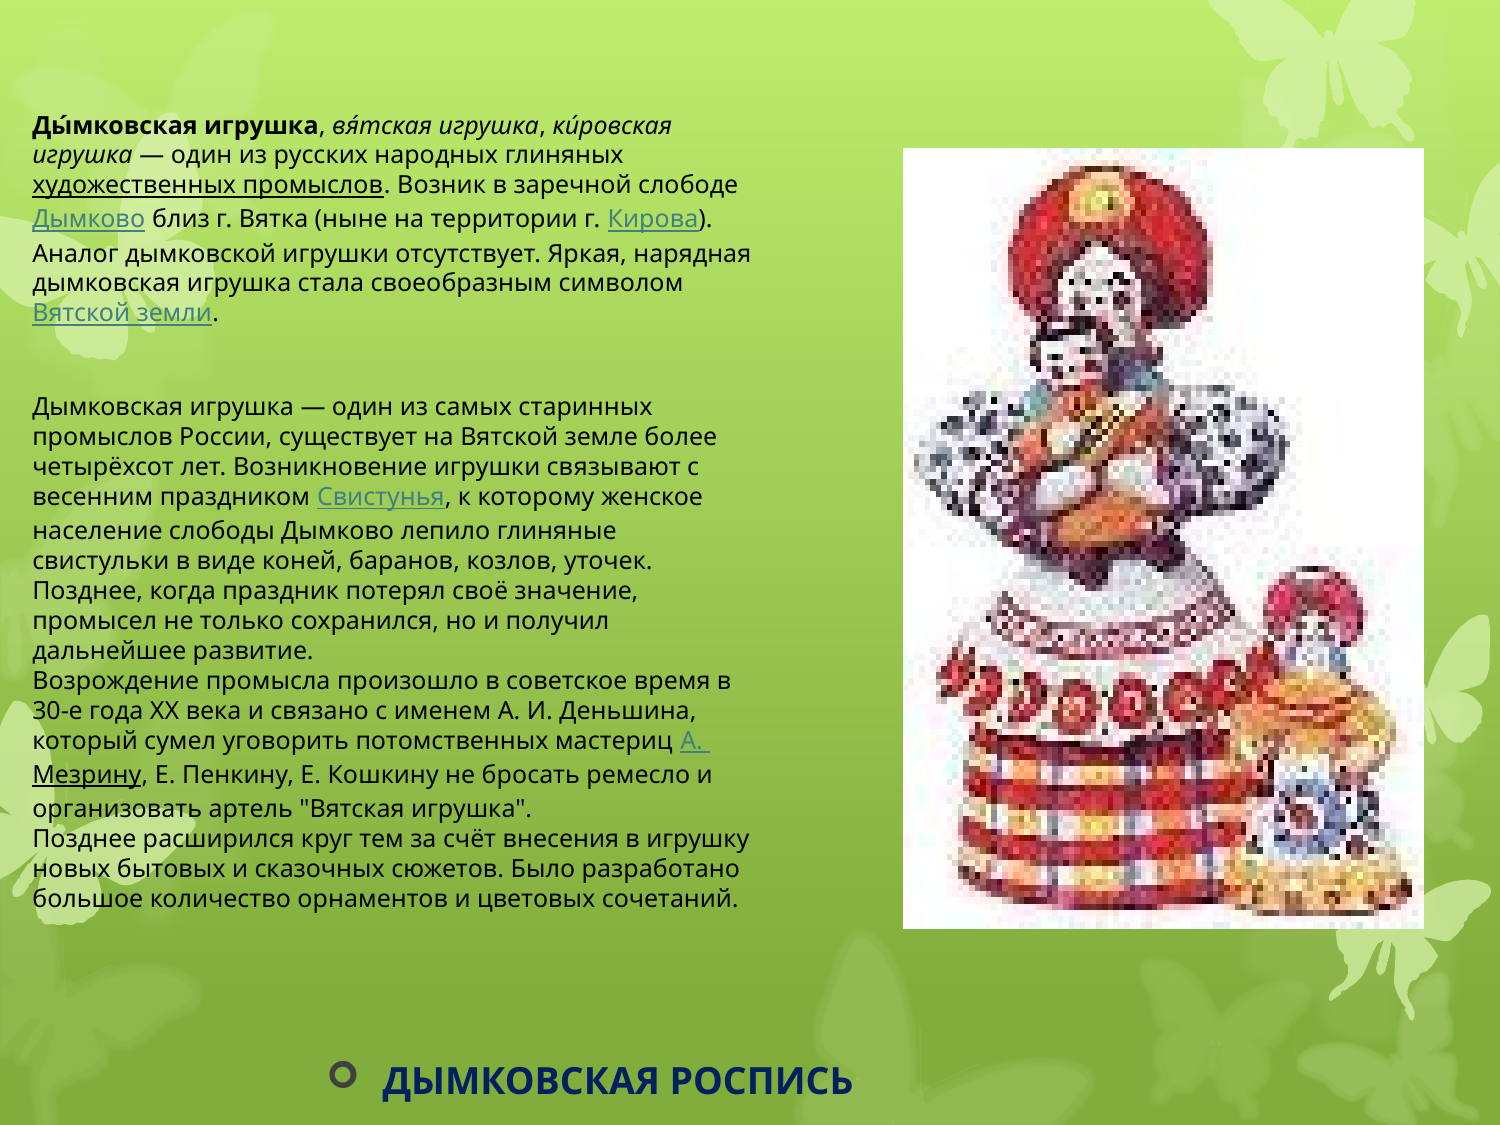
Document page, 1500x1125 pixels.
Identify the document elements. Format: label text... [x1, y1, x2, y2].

text_box Ды́мковская игрушка, вя́тская игрушка, ки́ровская игрушка — один из русских народных глиняных художественных промыслов. Возник в заречной слободе Дымково близ г. Вятка (ныне на территории г. Кирова). Аналог дымковской игрушки отсутствует. Яркая, нарядная дымковская игрушка стала своеобразным символом Вятской земли. Дымковская игрушка — один из самых старинных промыслов России, существует на Вятской земле более четырёхсот лет. Возникновение игрушки связывают с весенним праздником Свистунья, к которому женское население слободы Дымково лепило глиняные свистульки в виде коней, баранов, козлов, уточек. Позднее, когда праздник потерял своё значение, промысел не только сохранился, но и получил дальнейшее развитие. Возрождение промысла произошло в советское время в 30-е года XX века и связано с именем А. И. Деньшина, который сумел уговорить потомственных мастериц А. Мезрину, Е. Пенкину, Е. Кошкину не бросать ремесло и организовать артель "Вятская игрушка". Позднее расширился круг тем за счёт внесения в игрушку новых бытовых и сказочных сюжетов. Было разработано большое количество орнаментов и цветовых сочетаний. [17, 101, 768, 920]
list ДЫМКОВСКАЯ РОСПИСЬ [5, 1033, 1175, 1125]
picture [903, 148, 1424, 930]
